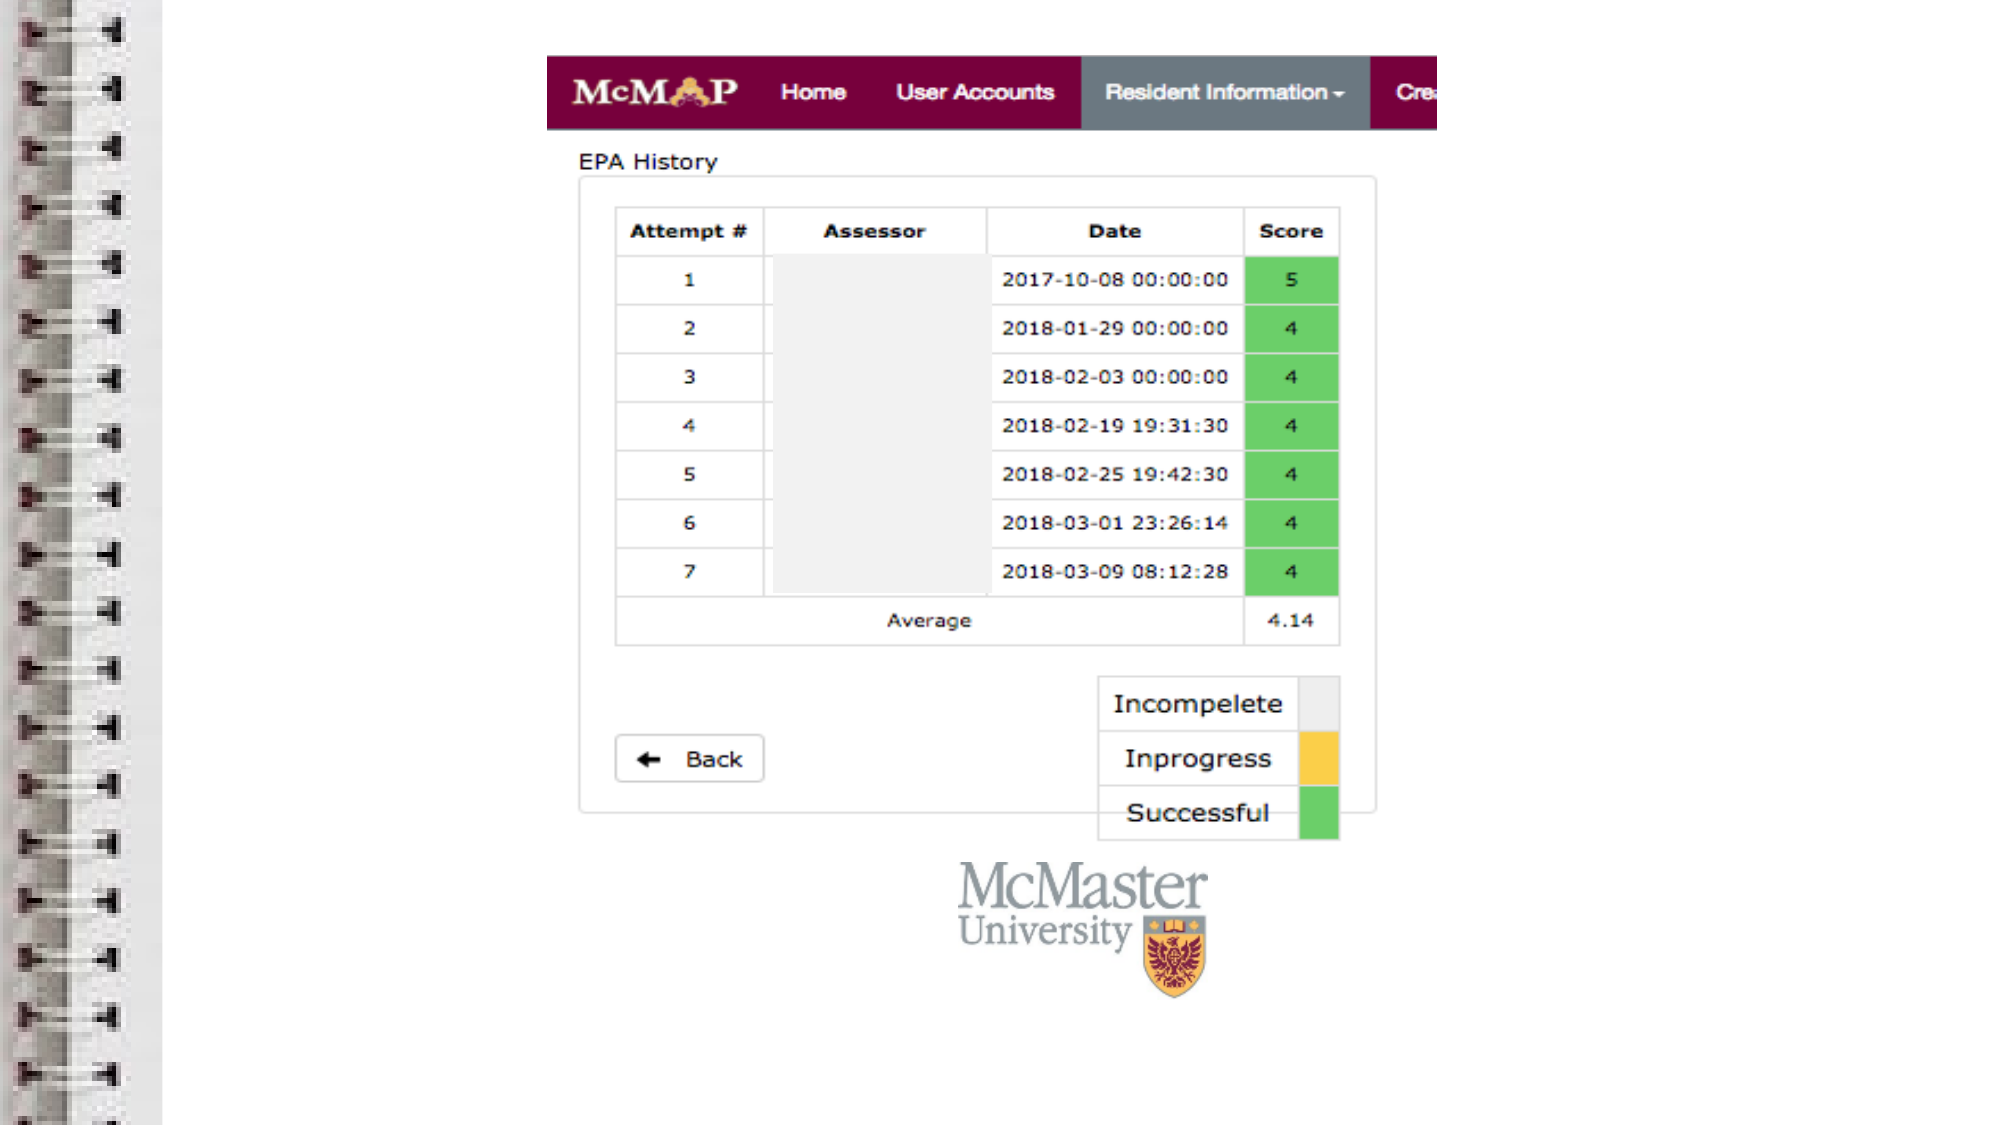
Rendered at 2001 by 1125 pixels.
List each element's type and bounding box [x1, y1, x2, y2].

text_box [0, 0, 1437, 1125]
